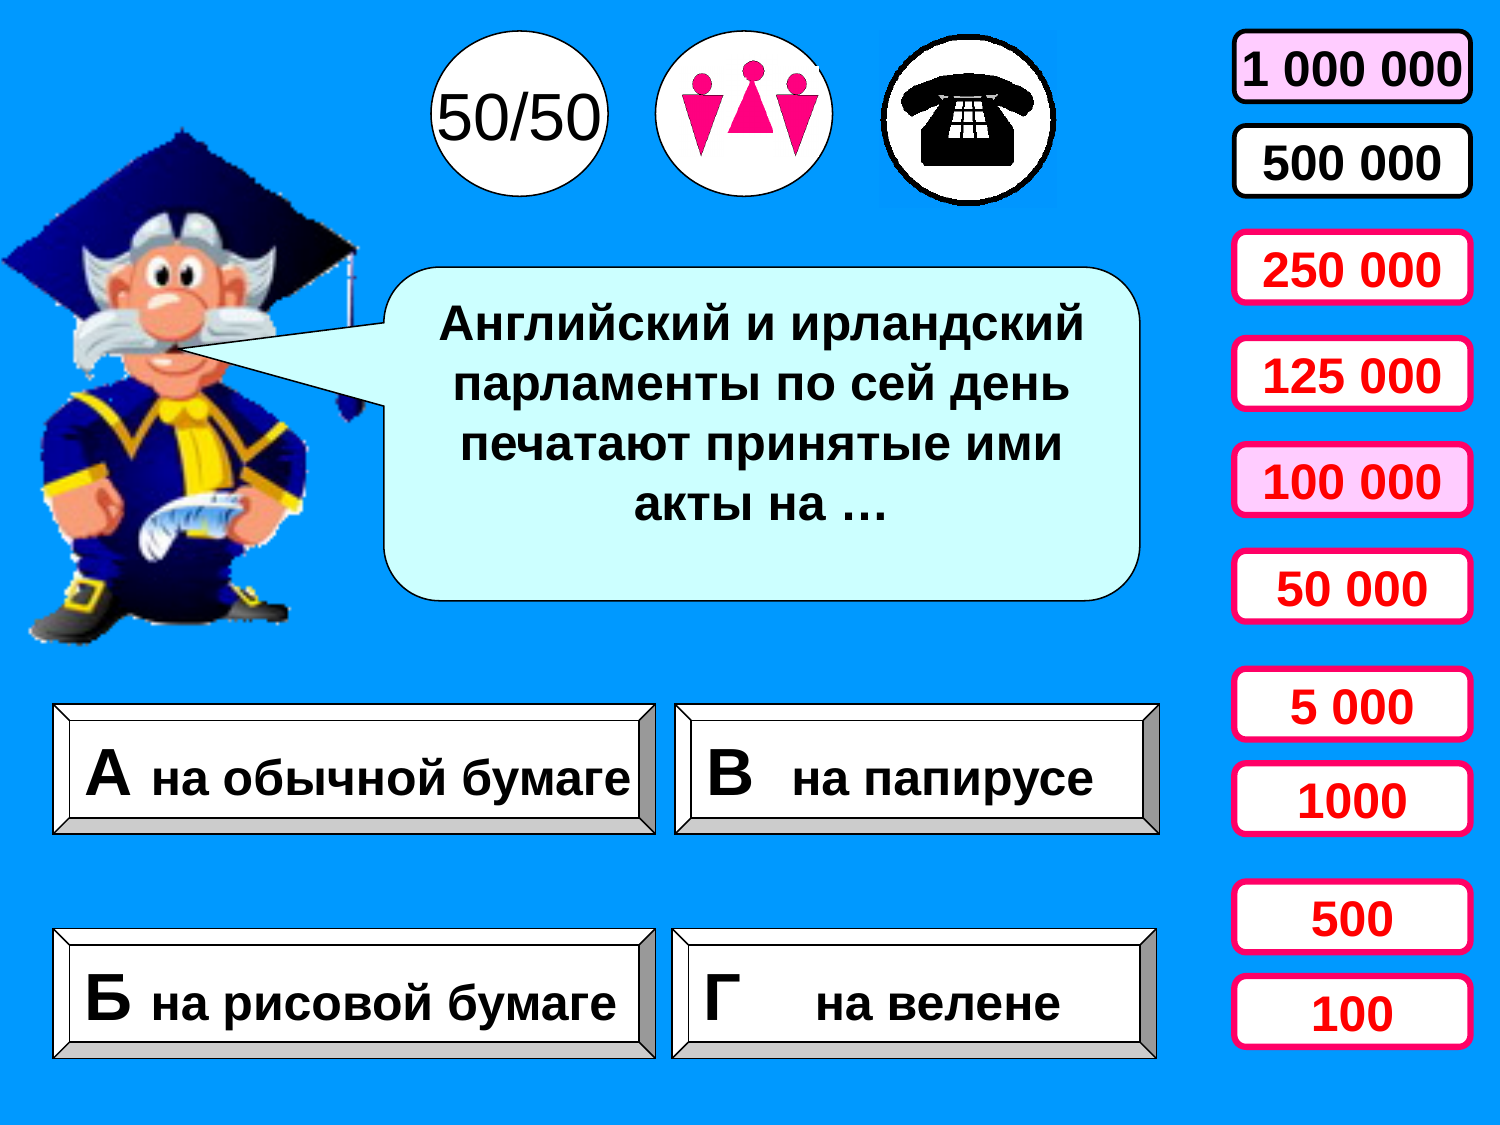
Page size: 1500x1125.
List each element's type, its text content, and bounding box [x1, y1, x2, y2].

text_box Английский и ирландский парламенты по сей день печатают принятые ими акты на … [412, 267, 1140, 601]
text_box Г на велене [672, 928, 1157, 1059]
picture [879, 30, 1058, 208]
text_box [655, 30, 833, 197]
text_box 125 000 [1234, 337, 1471, 409]
text_box 500 [1234, 881, 1471, 953]
text_box 50/50 [430, 30, 609, 197]
text_box Б на рисовой бумаге [53, 928, 656, 1059]
text_box 500 000 [1234, 125, 1471, 197]
text_box 50 000 [1234, 550, 1471, 622]
text_box 1000 [1234, 763, 1471, 835]
text_box 100 [1234, 976, 1471, 1047]
text_box 100 000 [1234, 444, 1471, 516]
text_box 250 000 [1234, 231, 1471, 303]
text_box А на обычной бумаге [53, 704, 656, 835]
text_box 1 000 000 [1234, 30, 1471, 102]
text_box 5 000 [1234, 668, 1471, 740]
picture [0, 113, 408, 653]
text_box В на папирусе [674, 704, 1160, 835]
